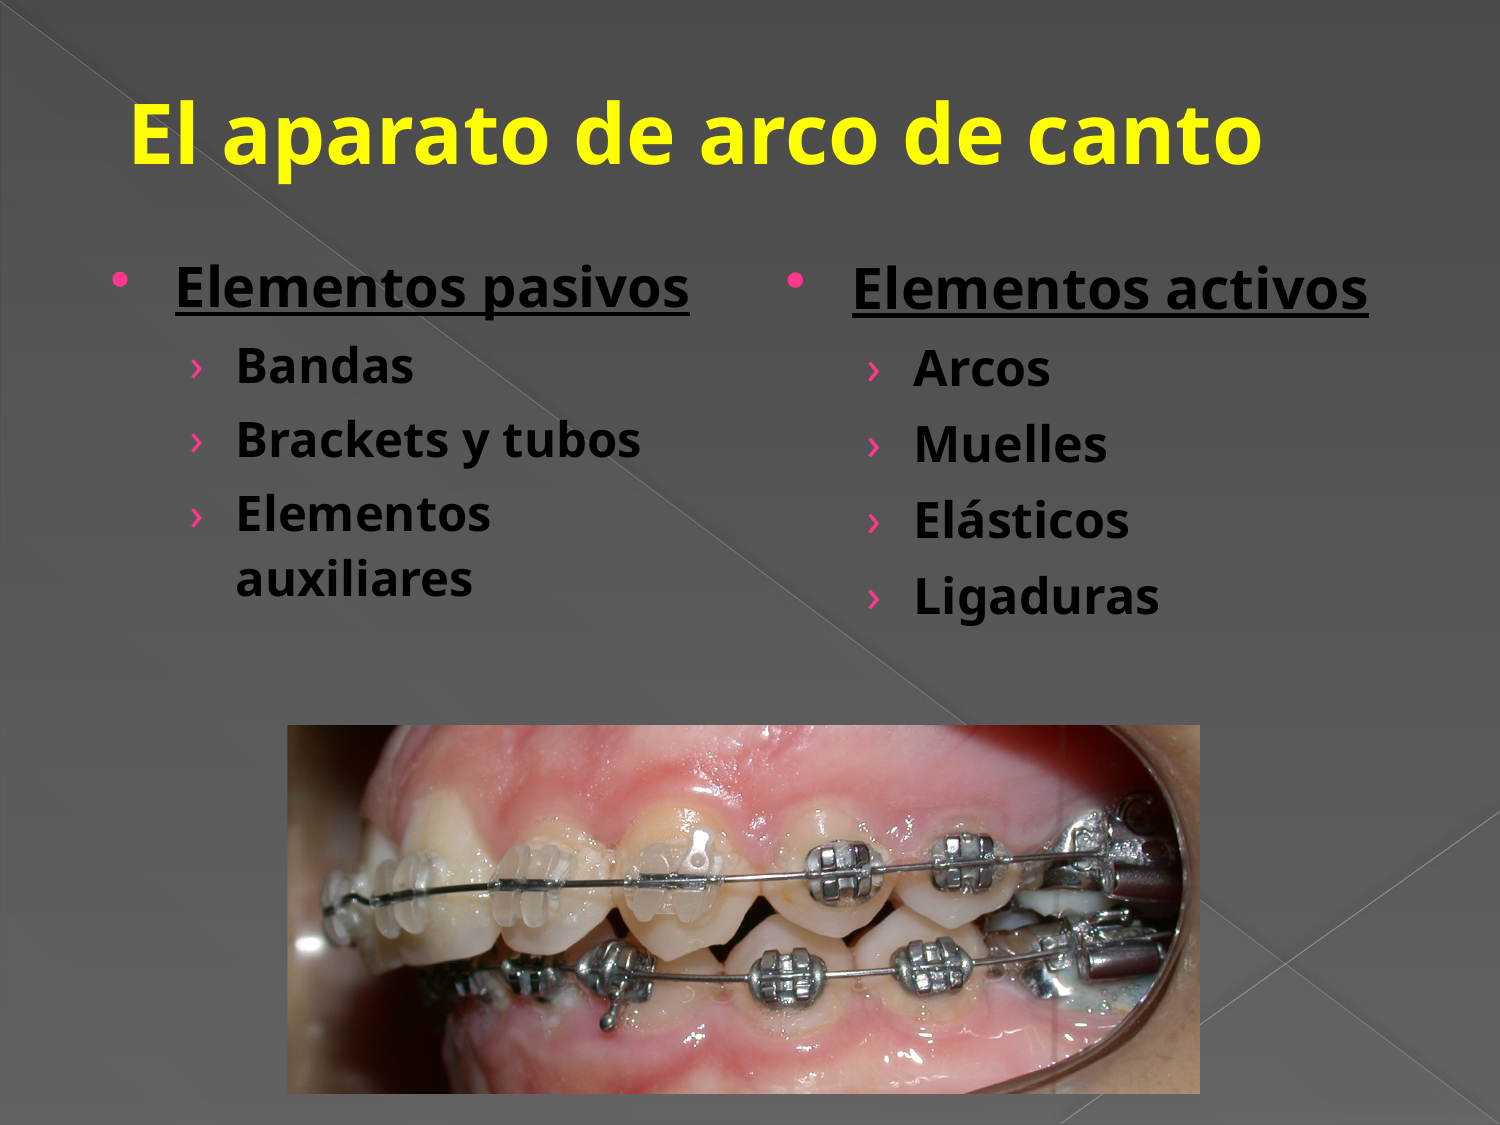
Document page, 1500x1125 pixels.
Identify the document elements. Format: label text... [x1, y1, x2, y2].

list Elementos pasivos Bandas Brackets y tubos Elementos auxiliares [87, 237, 713, 675]
picture [287, 724, 1201, 1095]
list Elementos activos Arcos Muelles Elásticos Ligaduras [762, 237, 1388, 650]
title El aparato de arco de canto [112, 37, 1388, 225]
